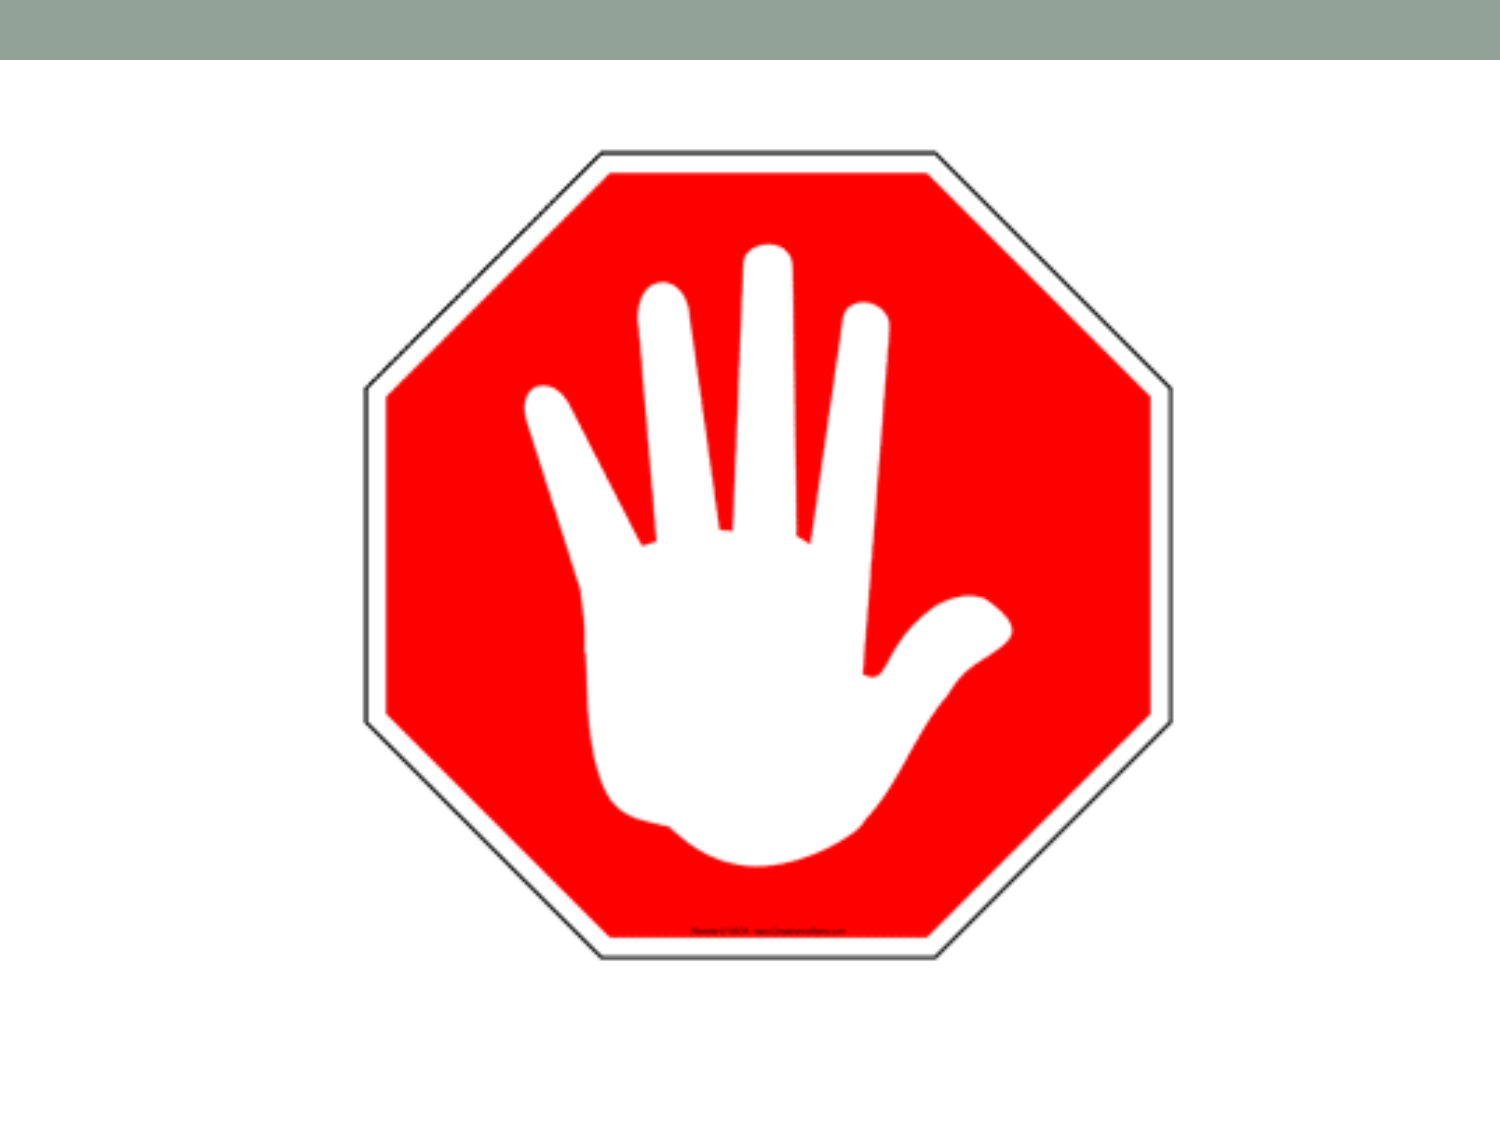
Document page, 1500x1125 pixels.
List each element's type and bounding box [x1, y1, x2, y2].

picture [349, 137, 1188, 976]
